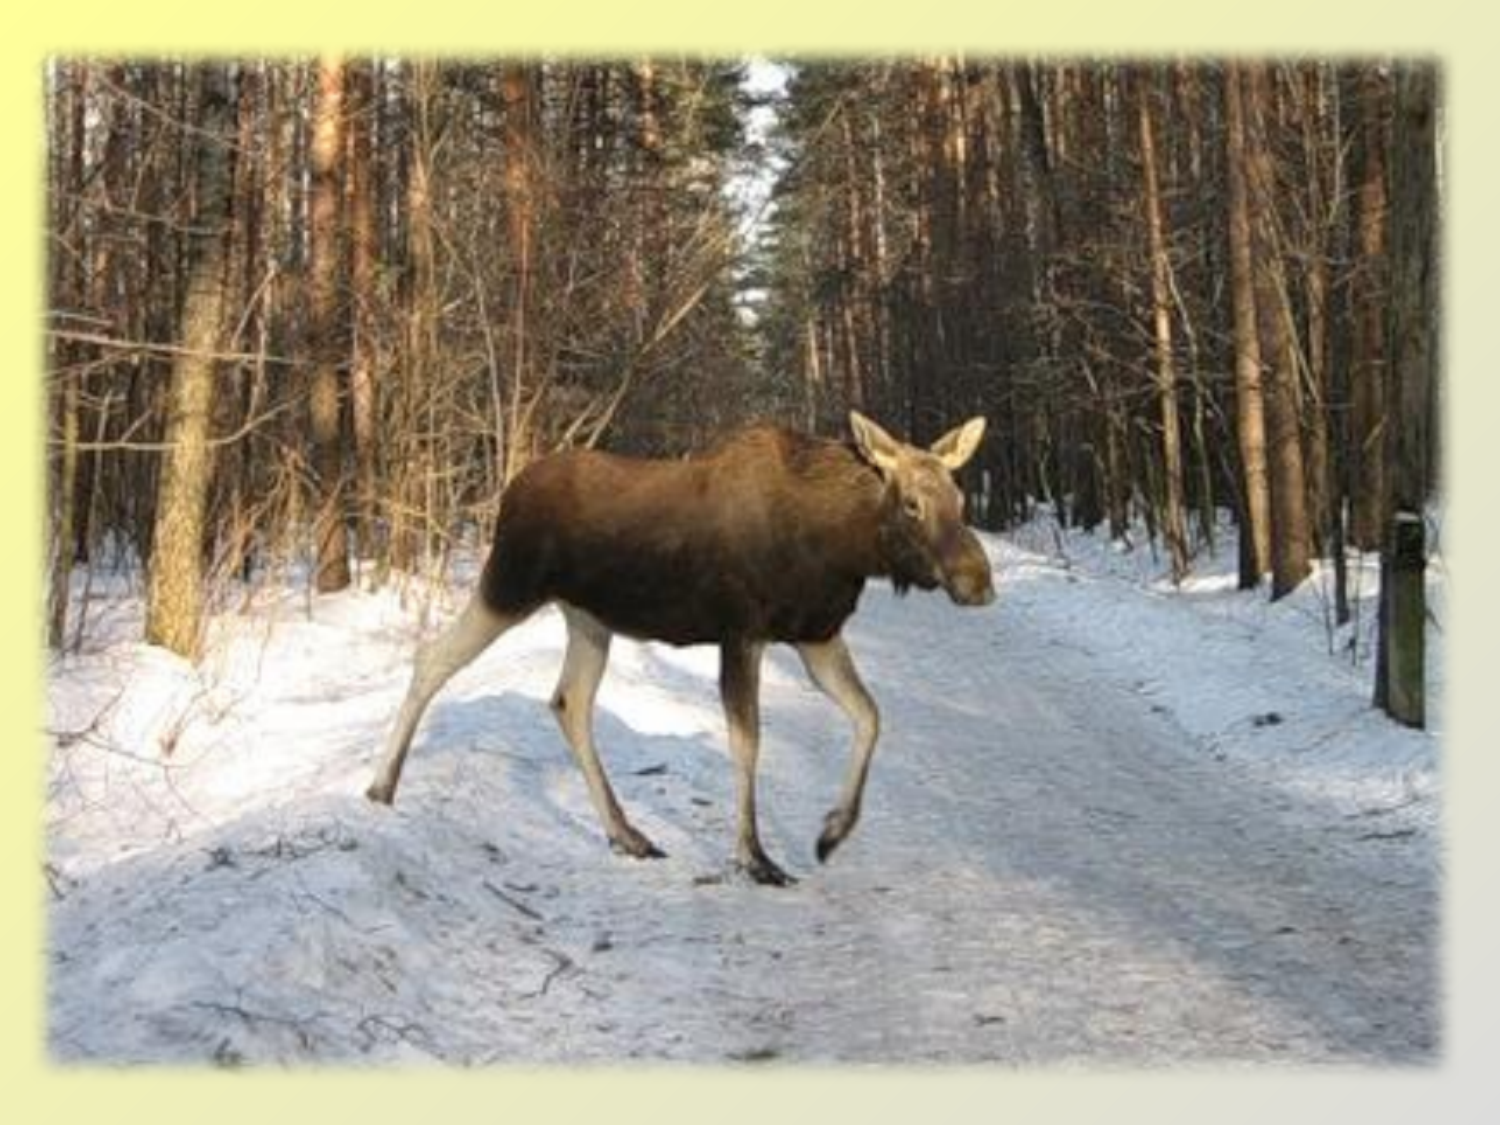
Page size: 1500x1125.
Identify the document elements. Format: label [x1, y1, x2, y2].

picture [29, 42, 1459, 1084]
